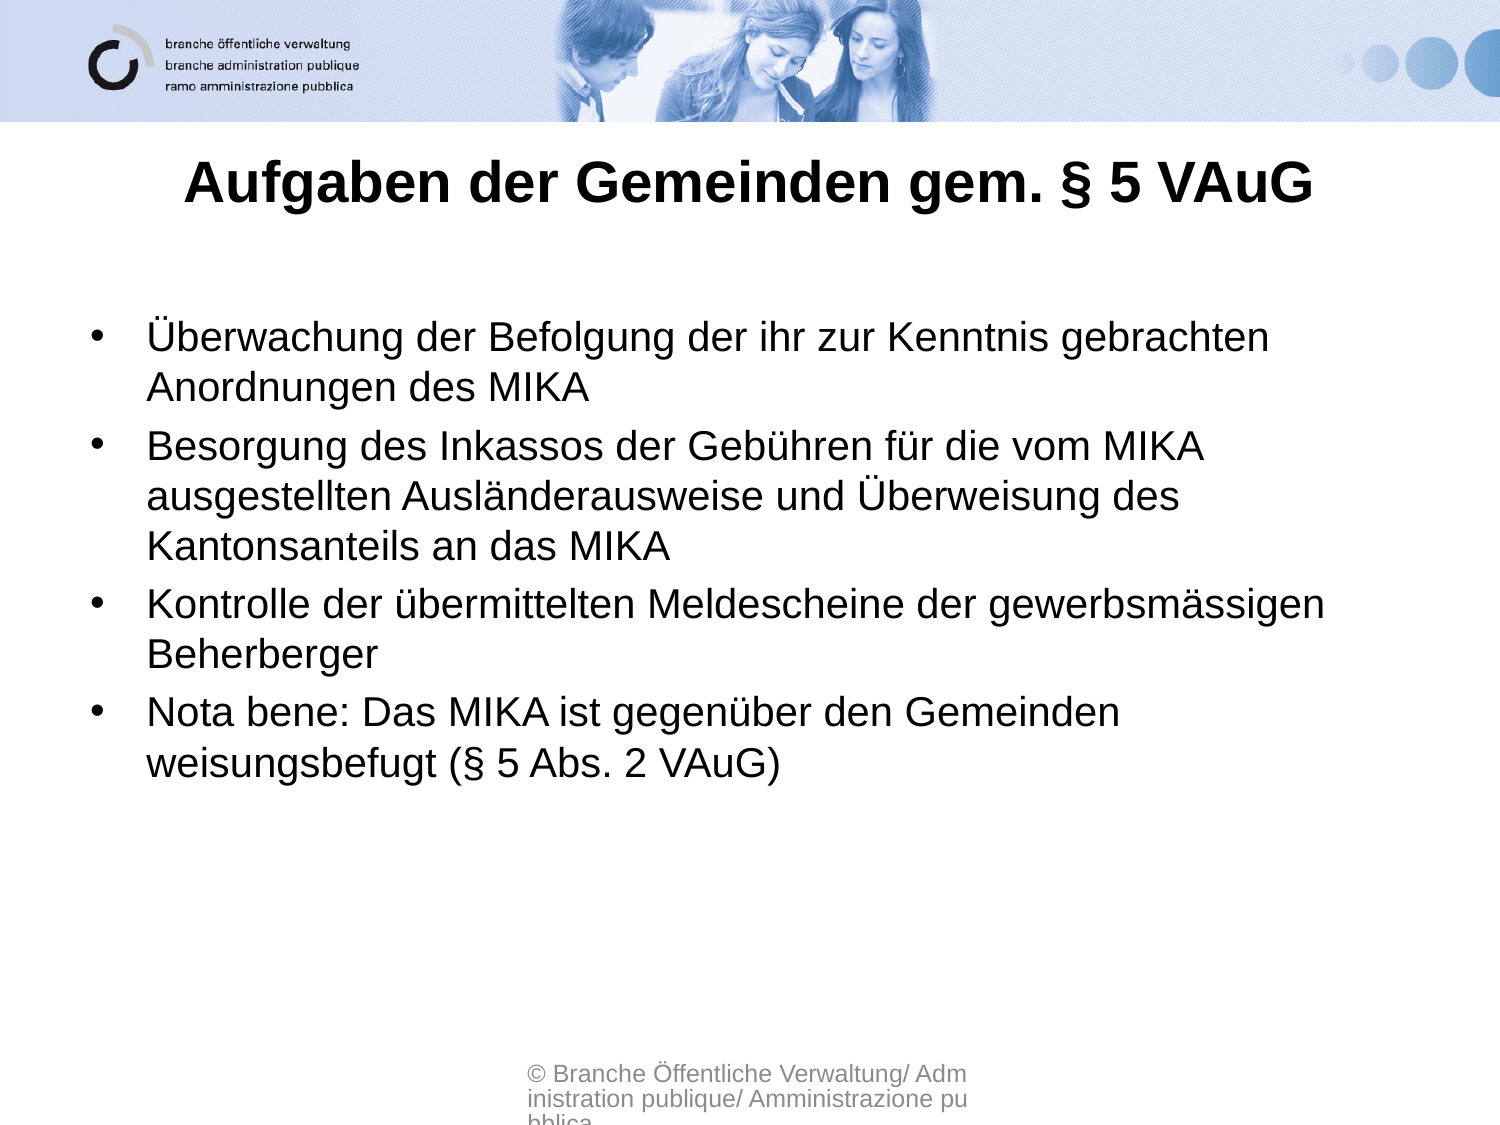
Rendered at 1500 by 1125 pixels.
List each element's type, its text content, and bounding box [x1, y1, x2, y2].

title Aufgaben der Gemeinden gem. § 5 VAuG [75, 125, 1425, 233]
list Überwachung der Befolgung der ihr zur Kenntnis gebrachten Anordnungen des MIKA Besorgung des Inkassos der Gebühren für die vom MIKA ausgestellten Ausländerausweise und Überweisung des Kantonsanteils an das MIKA Kontrolle der übermittelten Meldescheine der gewerbsmässigen Beherberger Nota bene: Das MIKA ist gegenüber den Gemeinden weisungsbefugt (§ 5 Abs. 2 VAuG) [75, 302, 1425, 910]
picture [0, 0, 1500, 122]
footer © Branche Öffentliche Verwaltung/ Administration publique/ Amministrazione pubblica [512, 1042, 988, 1103]
